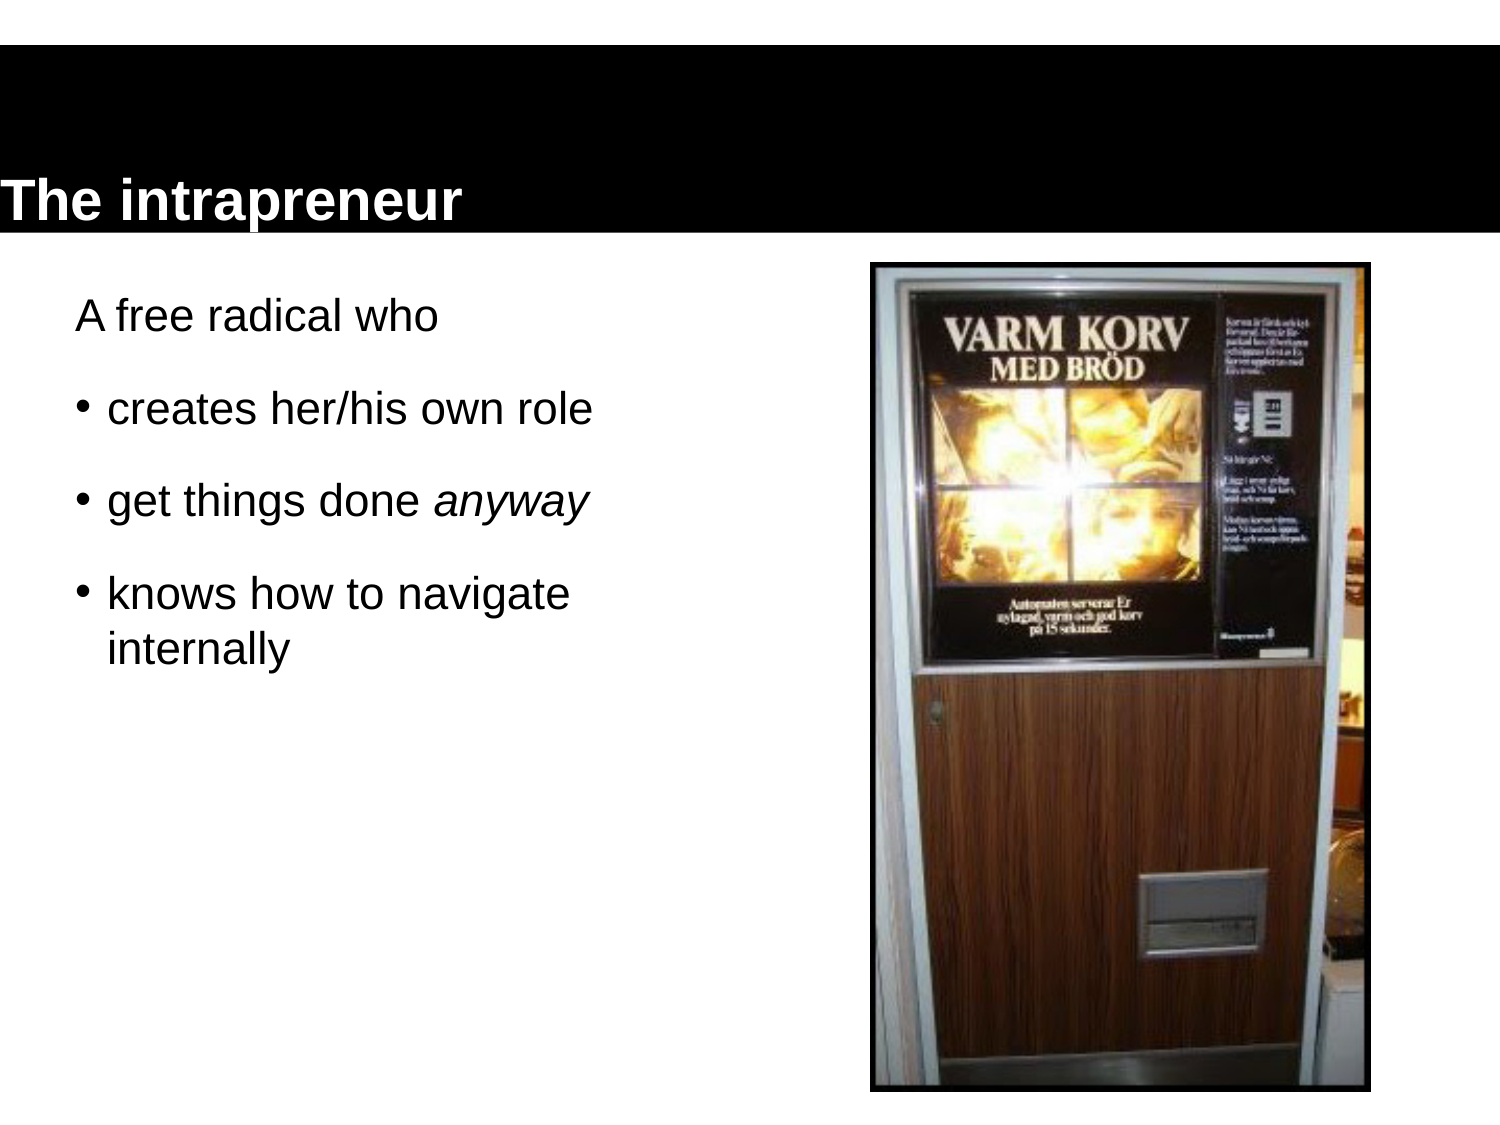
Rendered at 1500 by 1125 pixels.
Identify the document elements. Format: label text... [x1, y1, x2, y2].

picture [870, 262, 1372, 1092]
title The intrapreneur [0, 45, 1500, 233]
list A free radical who creates her/his own role get things done anyway knows how to navigate internally [75, 262, 763, 1005]
